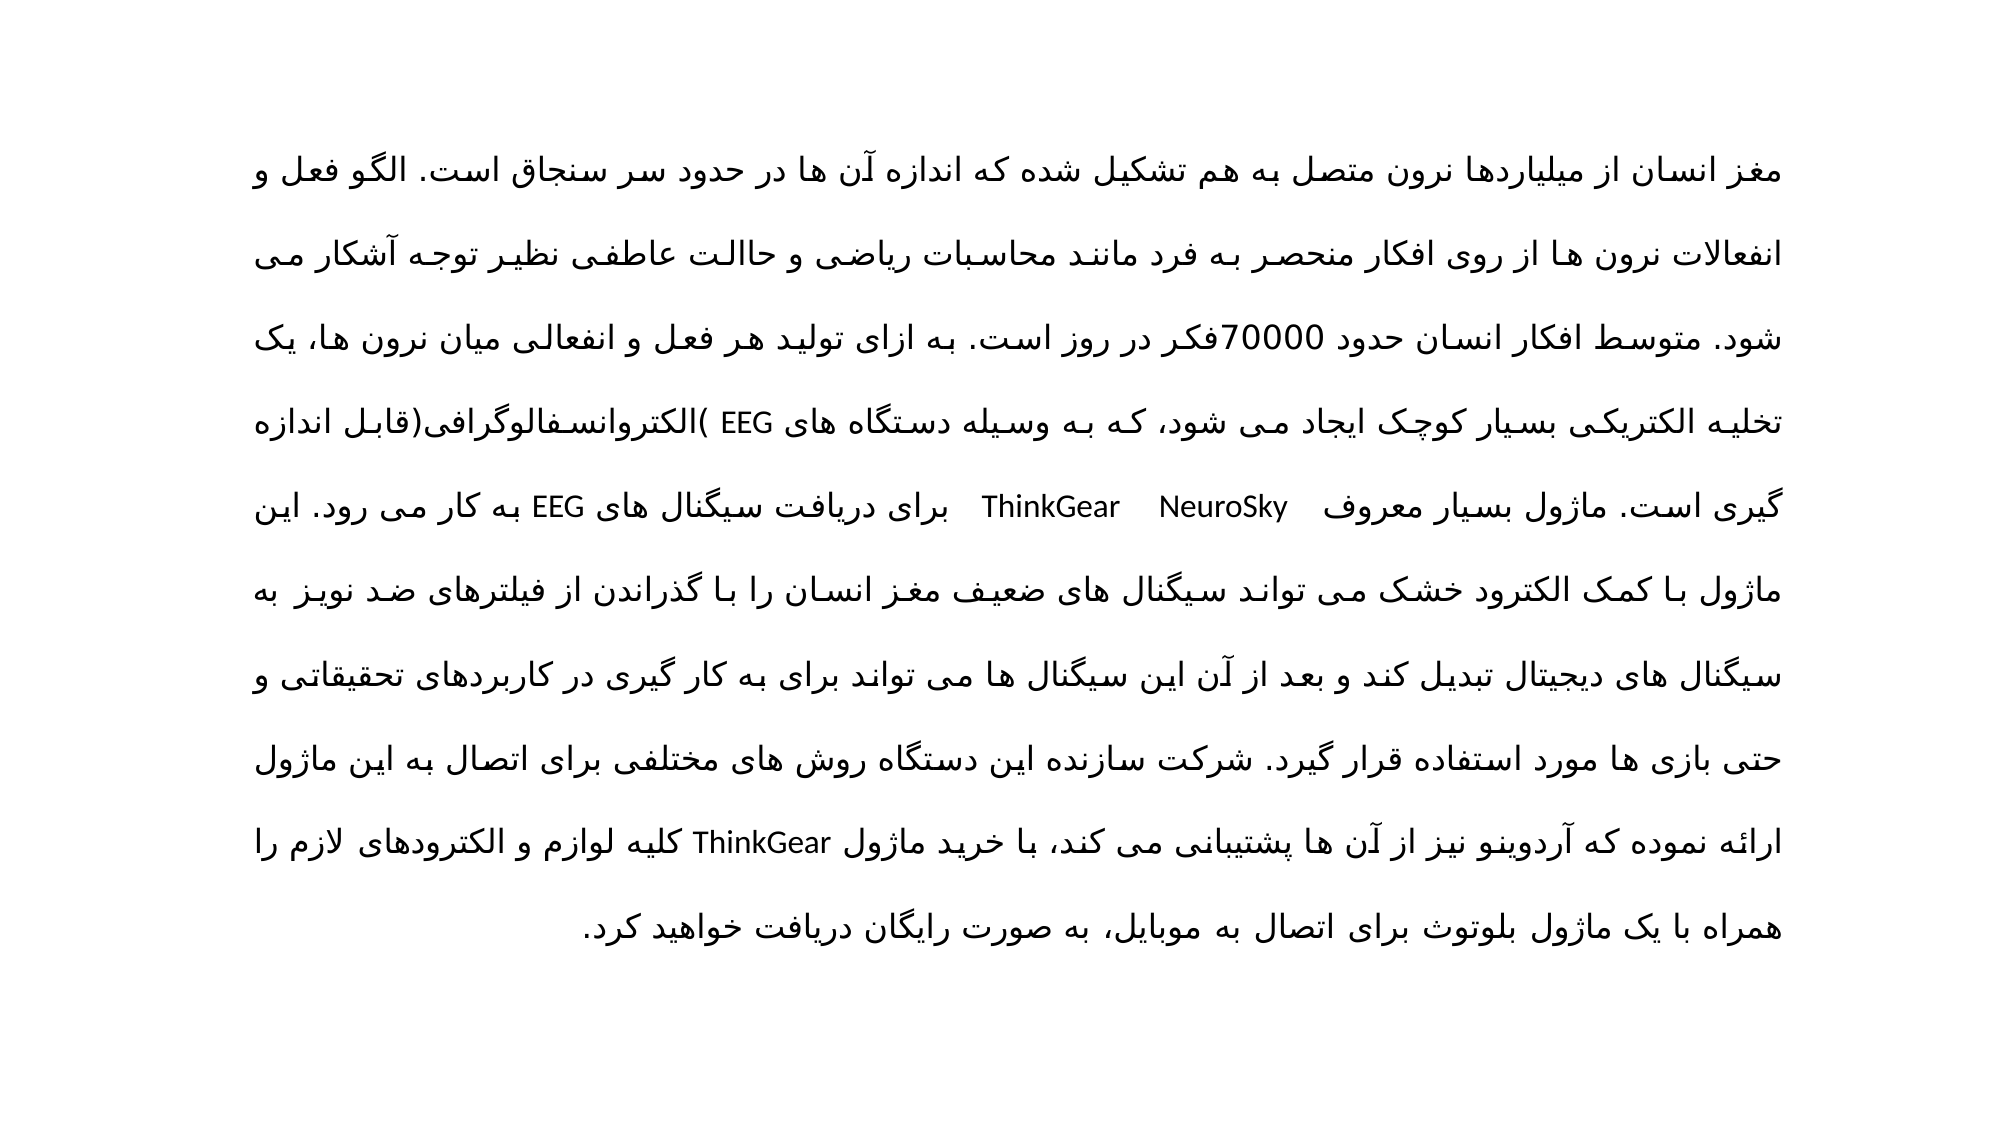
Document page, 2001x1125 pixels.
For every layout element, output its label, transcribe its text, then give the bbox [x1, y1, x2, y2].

list مغز انسان از میلیاردها نرون متصل به هم تشکیل شده که اندازه آن ها در حدود سر سنجاق است. الگو فعل و انفعالات نرون ها از روی افکار منحصر به فرد مانند محاسبات ریاضی و حاالت عاطفی نظیر توجه آشکار می شود. متوسط افکار انسان حدود 70000فکر در روز است. به ازای تولید هر فعل و انفعالی میان نرون ها، یک تخلیه الکتریکی بسیار کوچک ایجاد می شود، که به وسیله دستگاه های EEG )الکتروانسفالوگرافی(قابل اندازه گیری است. ماژول بسیار معروف ThinkGear NeuroSky برای دریافت سیگنال های EEG به کار می رود. این ماژول با کمک الکترود خشک می تواند سیگنال های ضعیف مغز انسان را با گذراندن از فیلترهای ضد نویز به سیگنال های دیجیتال تبدیل کند و بعد از آن این سیگنال ها می تواند برای به کار گیری در کاربردهای تحقیقاتی و حتی بازی ها مورد استفاده قرار گیرد. شرکت سازنده این دستگاه روش های مختلفی برای اتصال به این ماژول ارائه نموده که آردوینو نیز از آن ها پشتیبانی می کند، با خرید ماژول ThinkGear کلیه لوازم و الکترودهای لازم را همراه با یک ماژول بلوتوث برای اتصال به موبایل، به صورت رایگان دریافت خواهید کرد. [137, 96, 1863, 1014]
